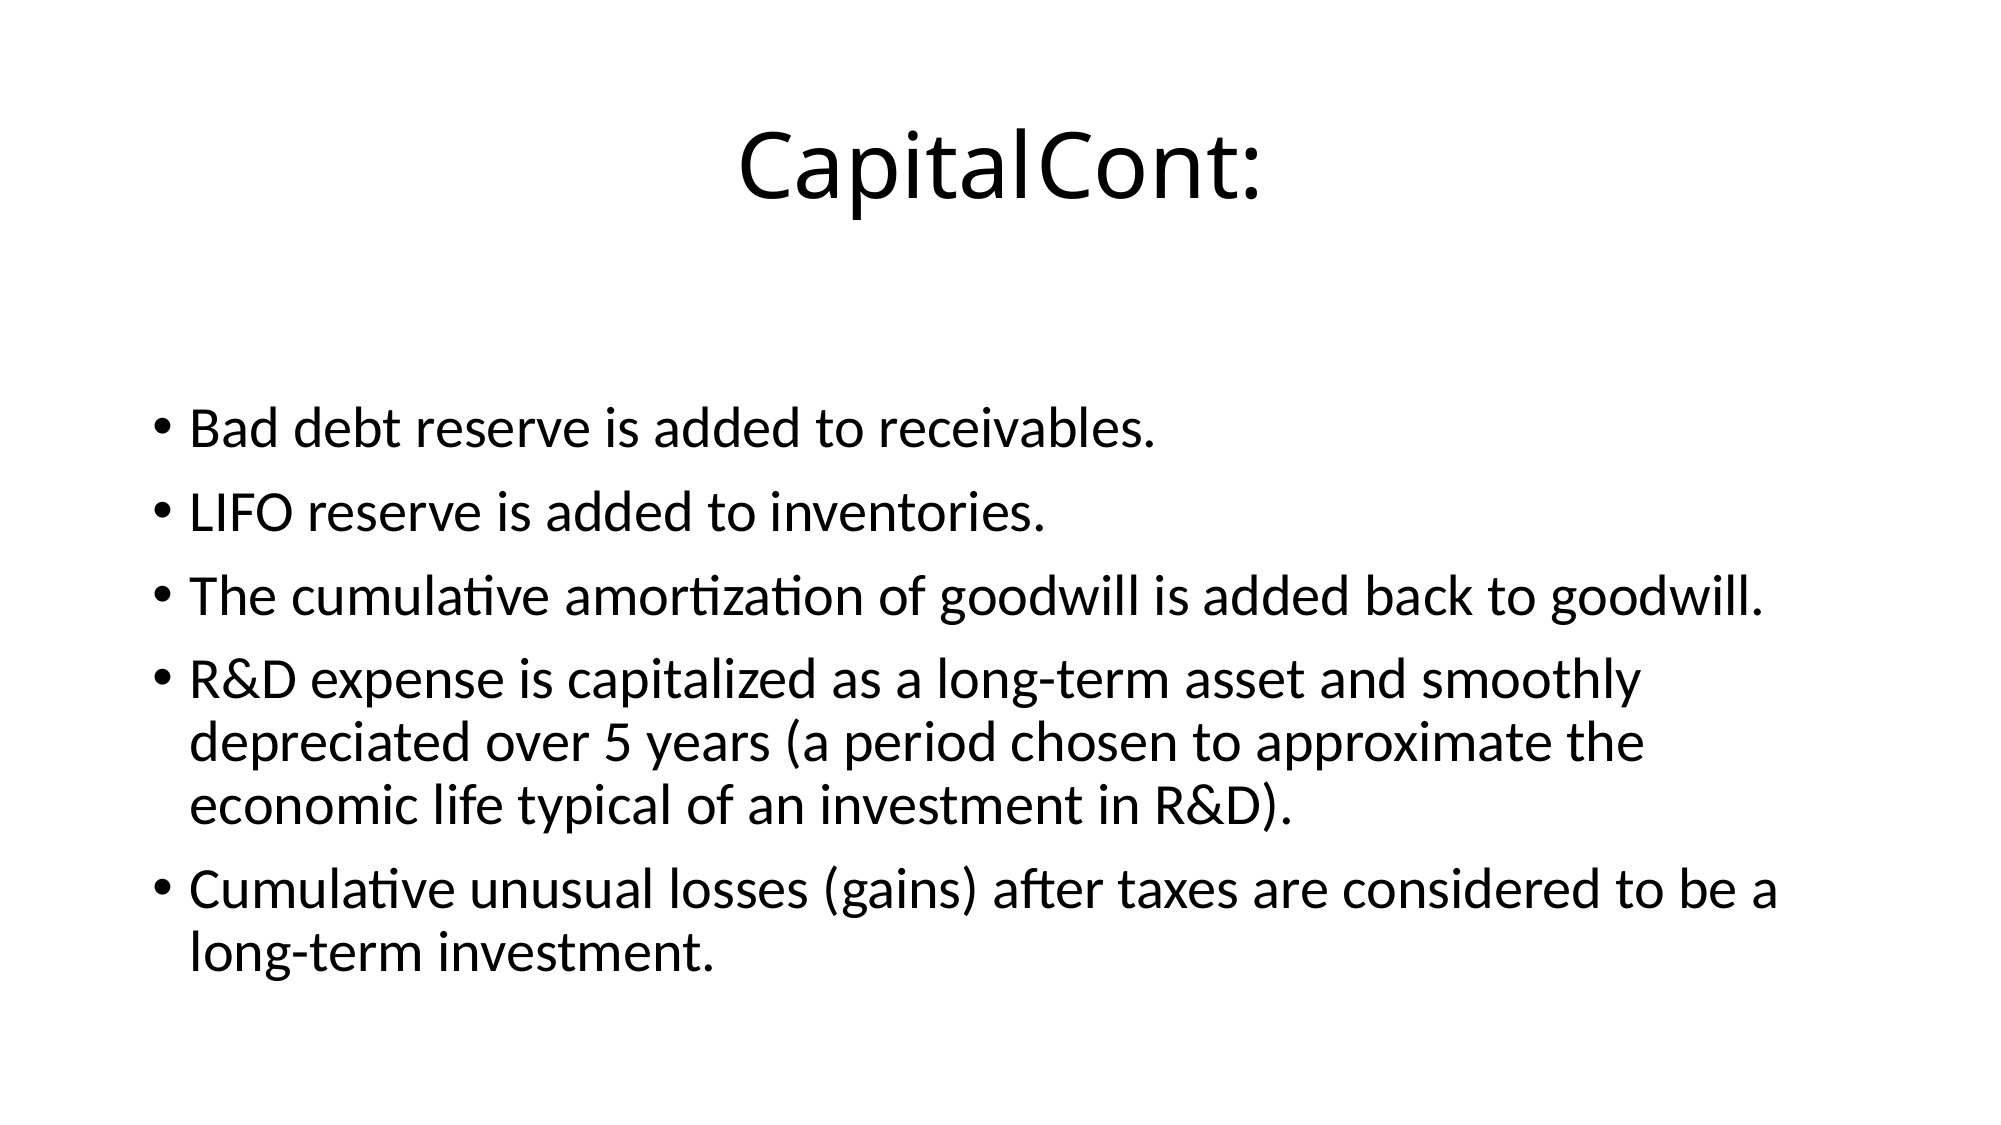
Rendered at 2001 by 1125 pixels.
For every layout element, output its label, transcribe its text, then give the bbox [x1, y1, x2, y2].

list Bad debt reserve is added to receivables. LIFO reserve is added to inventories. The cumulative amortization of goodwill is added back to goodwill. R&D expense is capitalized as a long-term asset and smoothly depreciated over 5 years (a period chosen to approximate the economic life typical of an investment in R&D). Cumulative unusual losses (gains) after taxes are considered to be a long-term investment. [137, 299, 1863, 1014]
title Capital Cont: [137, 59, 1863, 278]
